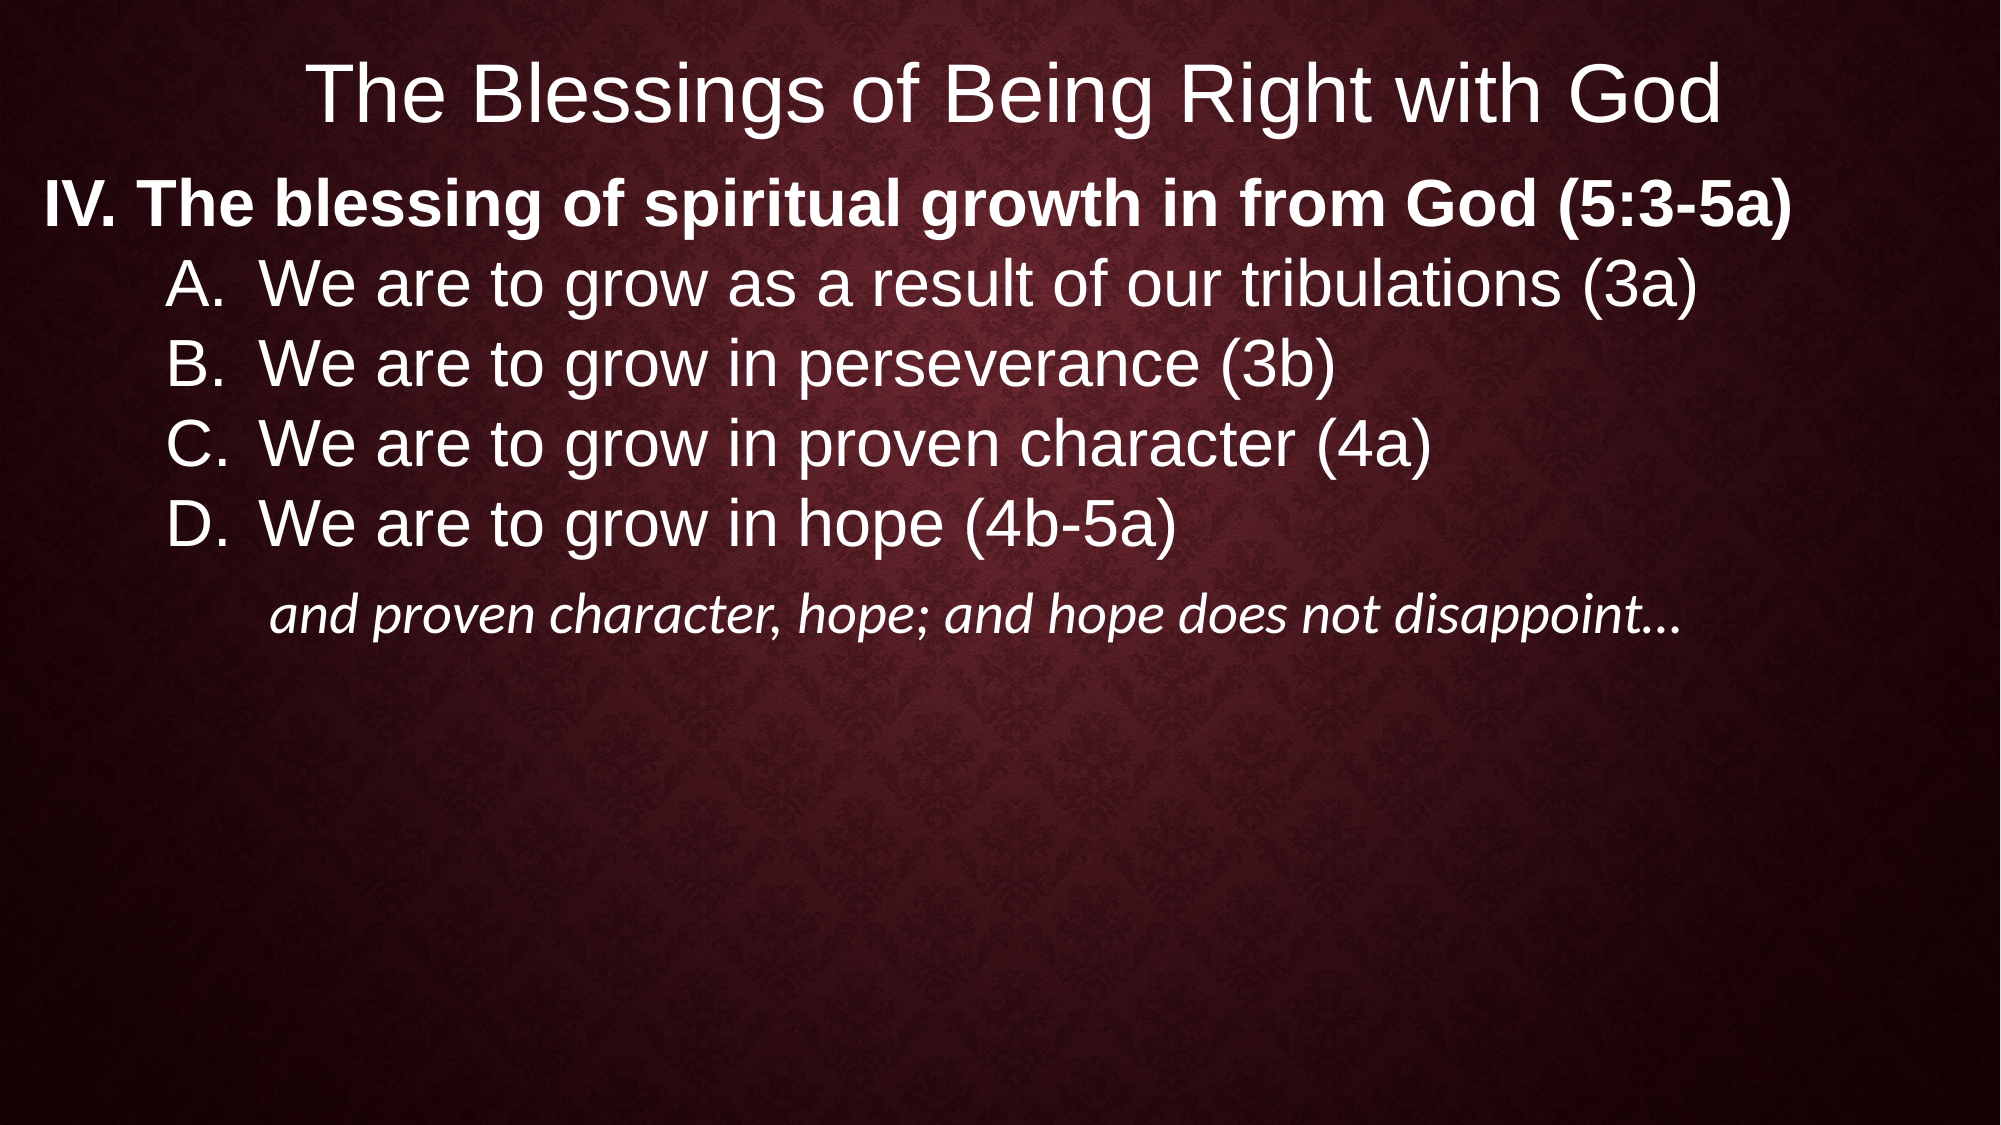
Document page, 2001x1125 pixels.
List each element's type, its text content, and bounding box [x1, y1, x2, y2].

text_box The Blessings of Being Right with God [55, 31, 1974, 146]
text_box The blessing of spiritual growth in from God (5:3-5a) We are to grow as a result of our tribulations (3a) We are to grow in perseverance (3b) We are to grow in proven character (4a) We are to grow in hope (4b-5a) [28, 152, 1965, 568]
text_box and proven character, hope; and hope does not disappoint… [254, 567, 1965, 723]
